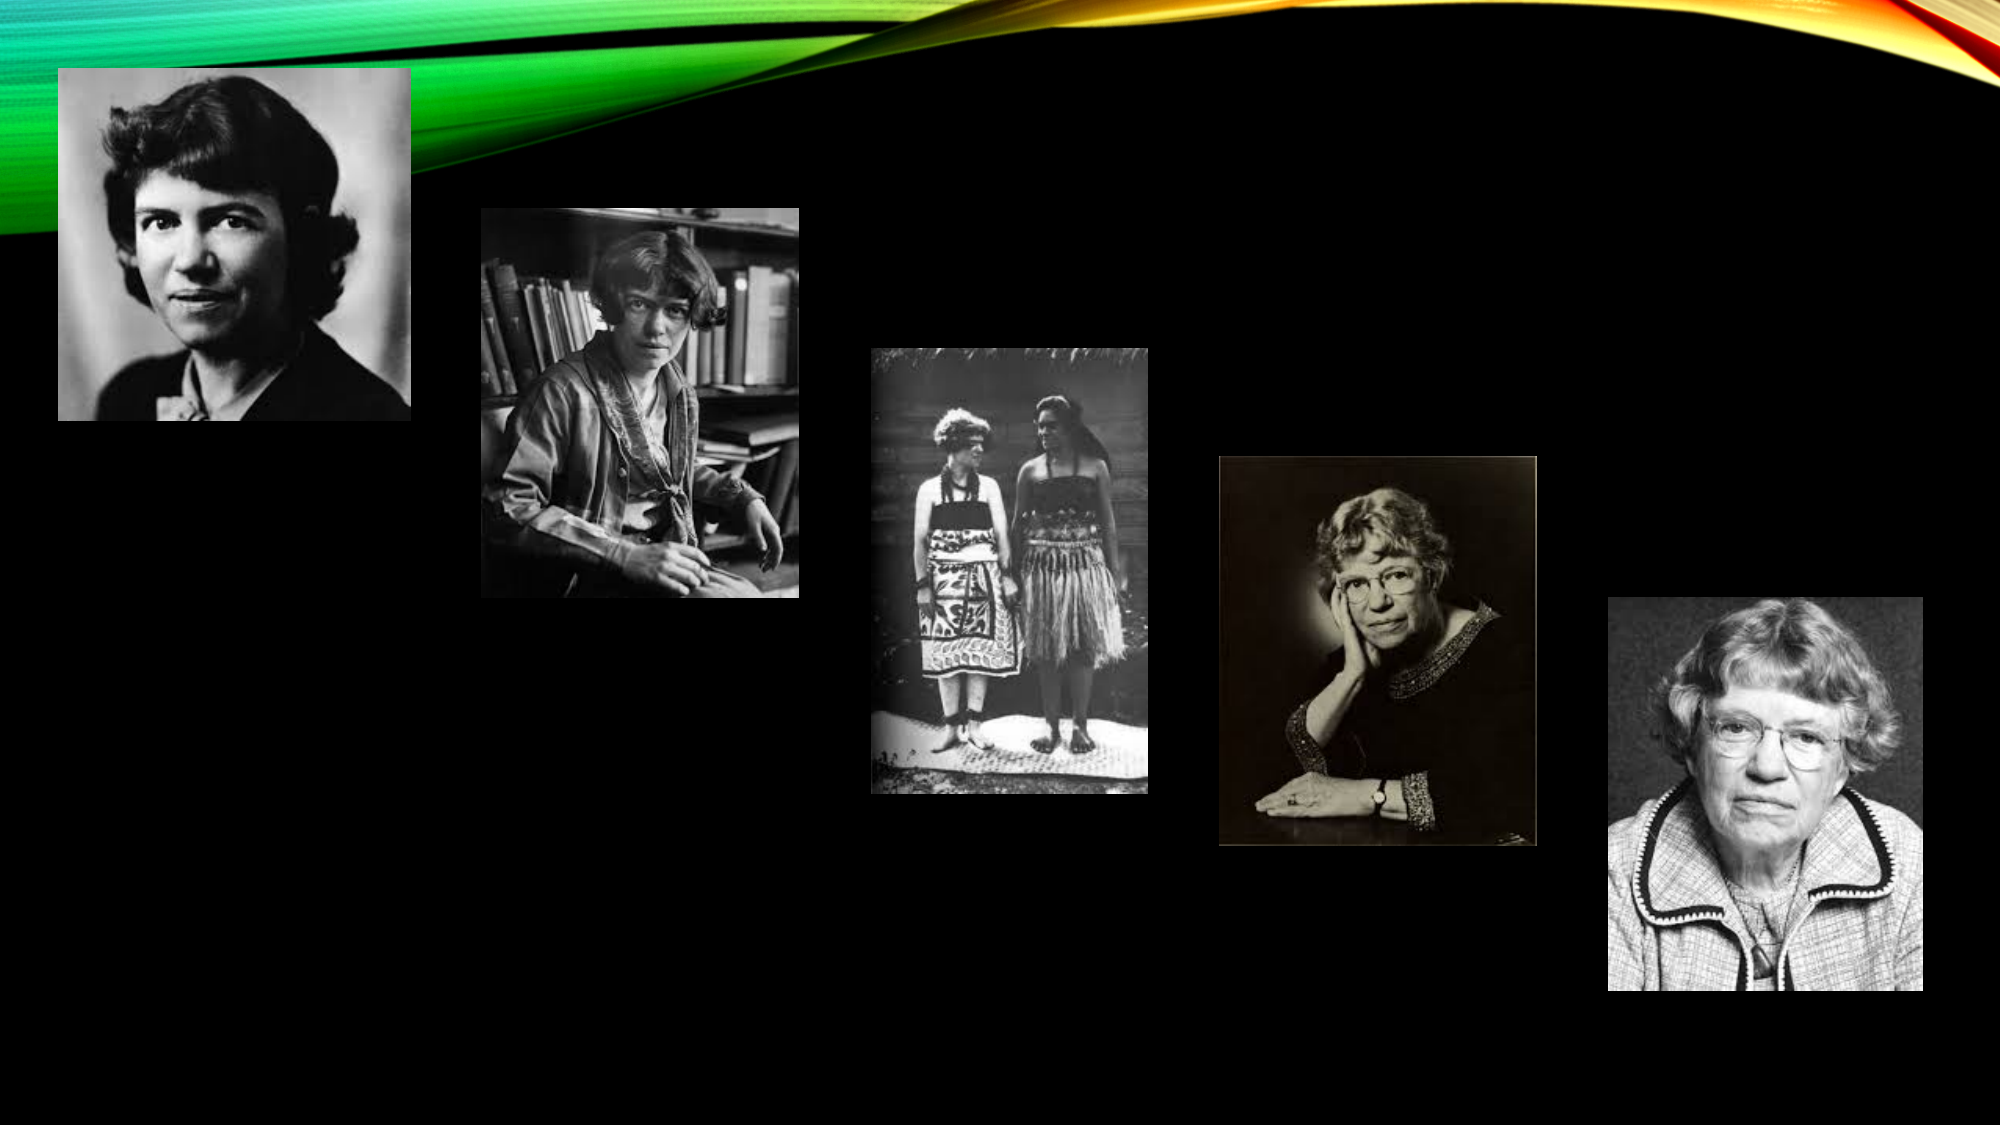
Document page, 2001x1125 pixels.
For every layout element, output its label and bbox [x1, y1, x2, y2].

picture [0, 0, 2000, 599]
picture [870, 348, 1148, 795]
picture [1608, 597, 1924, 991]
picture [1219, 456, 1537, 846]
